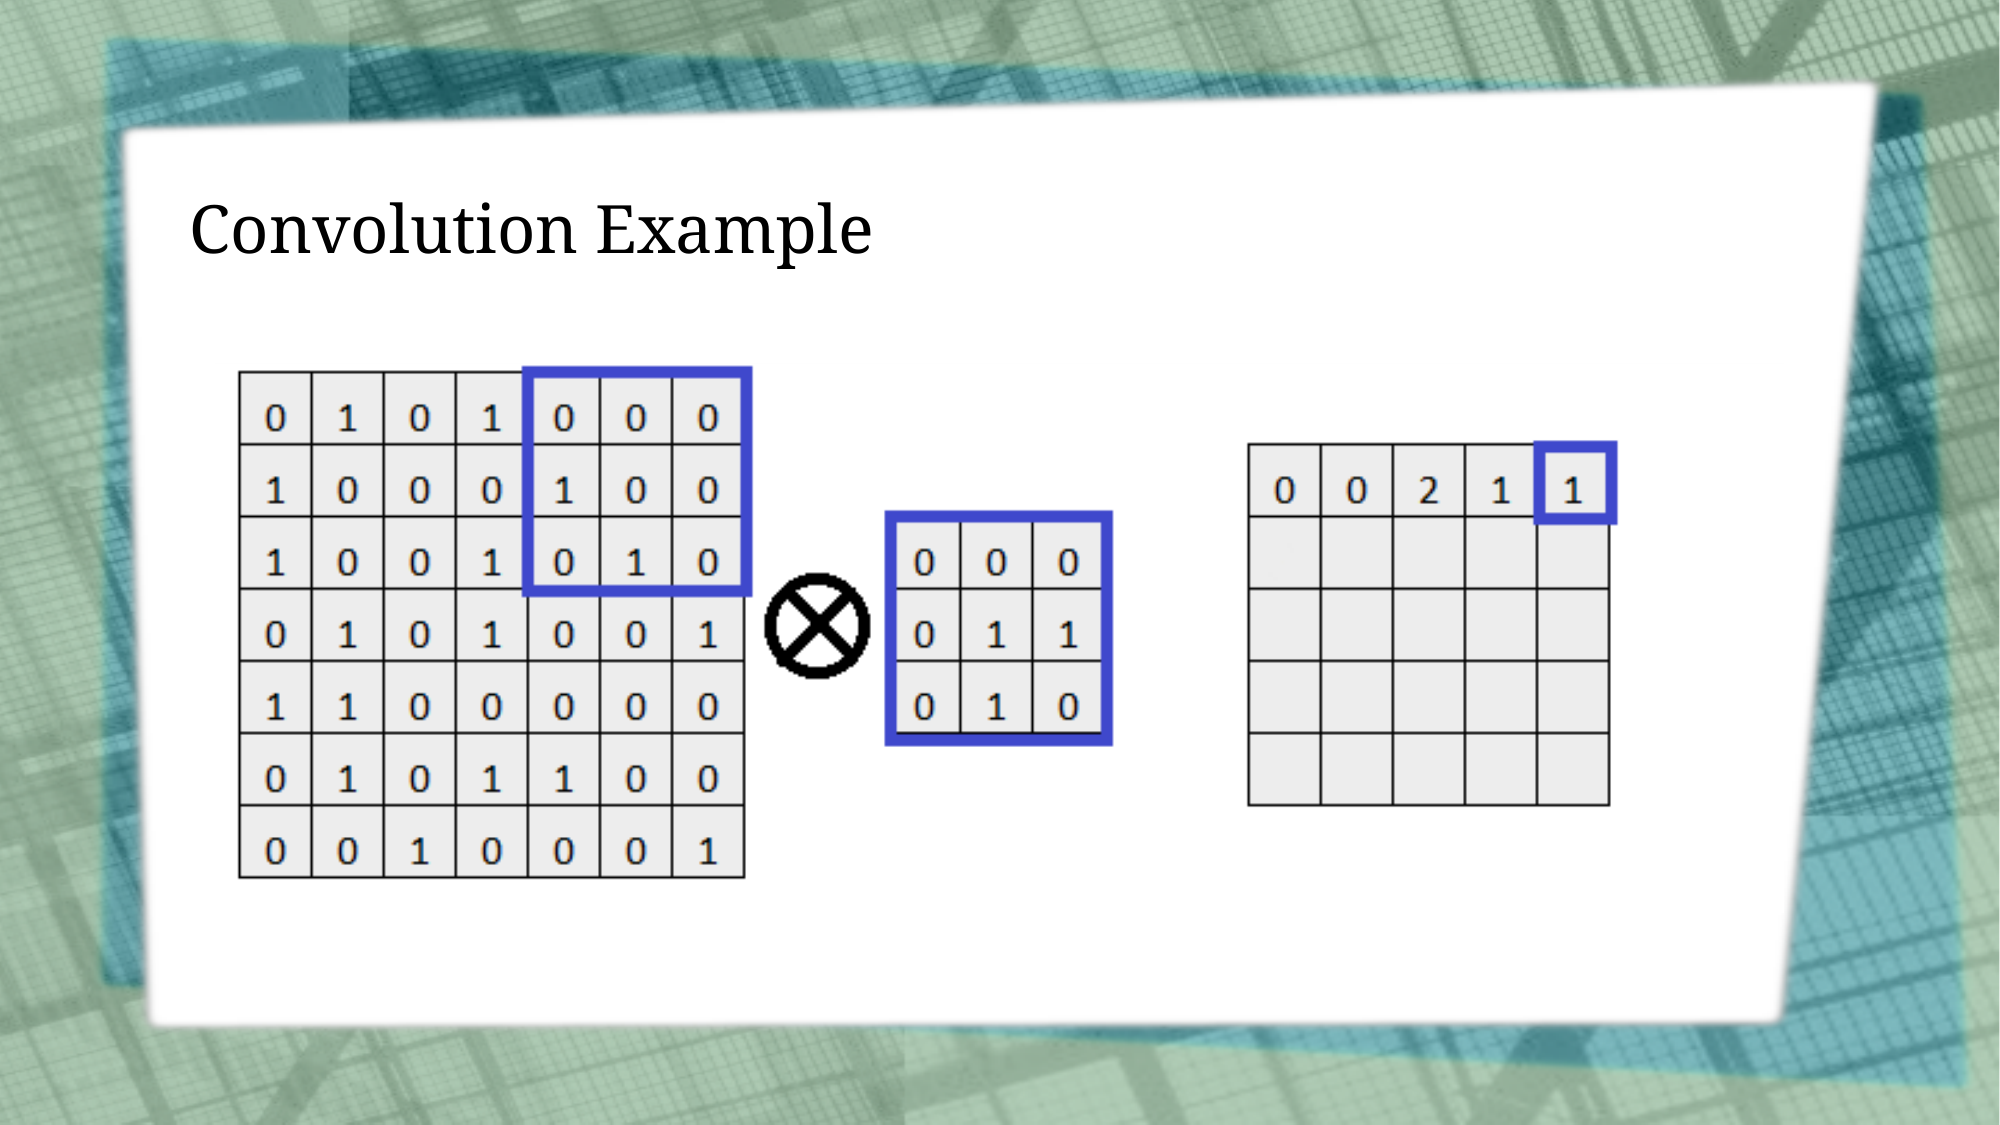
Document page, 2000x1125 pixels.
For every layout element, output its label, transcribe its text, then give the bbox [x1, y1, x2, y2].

title Convolution Example [174, 87, 1750, 275]
picture [0, 0, 2000, 1125]
